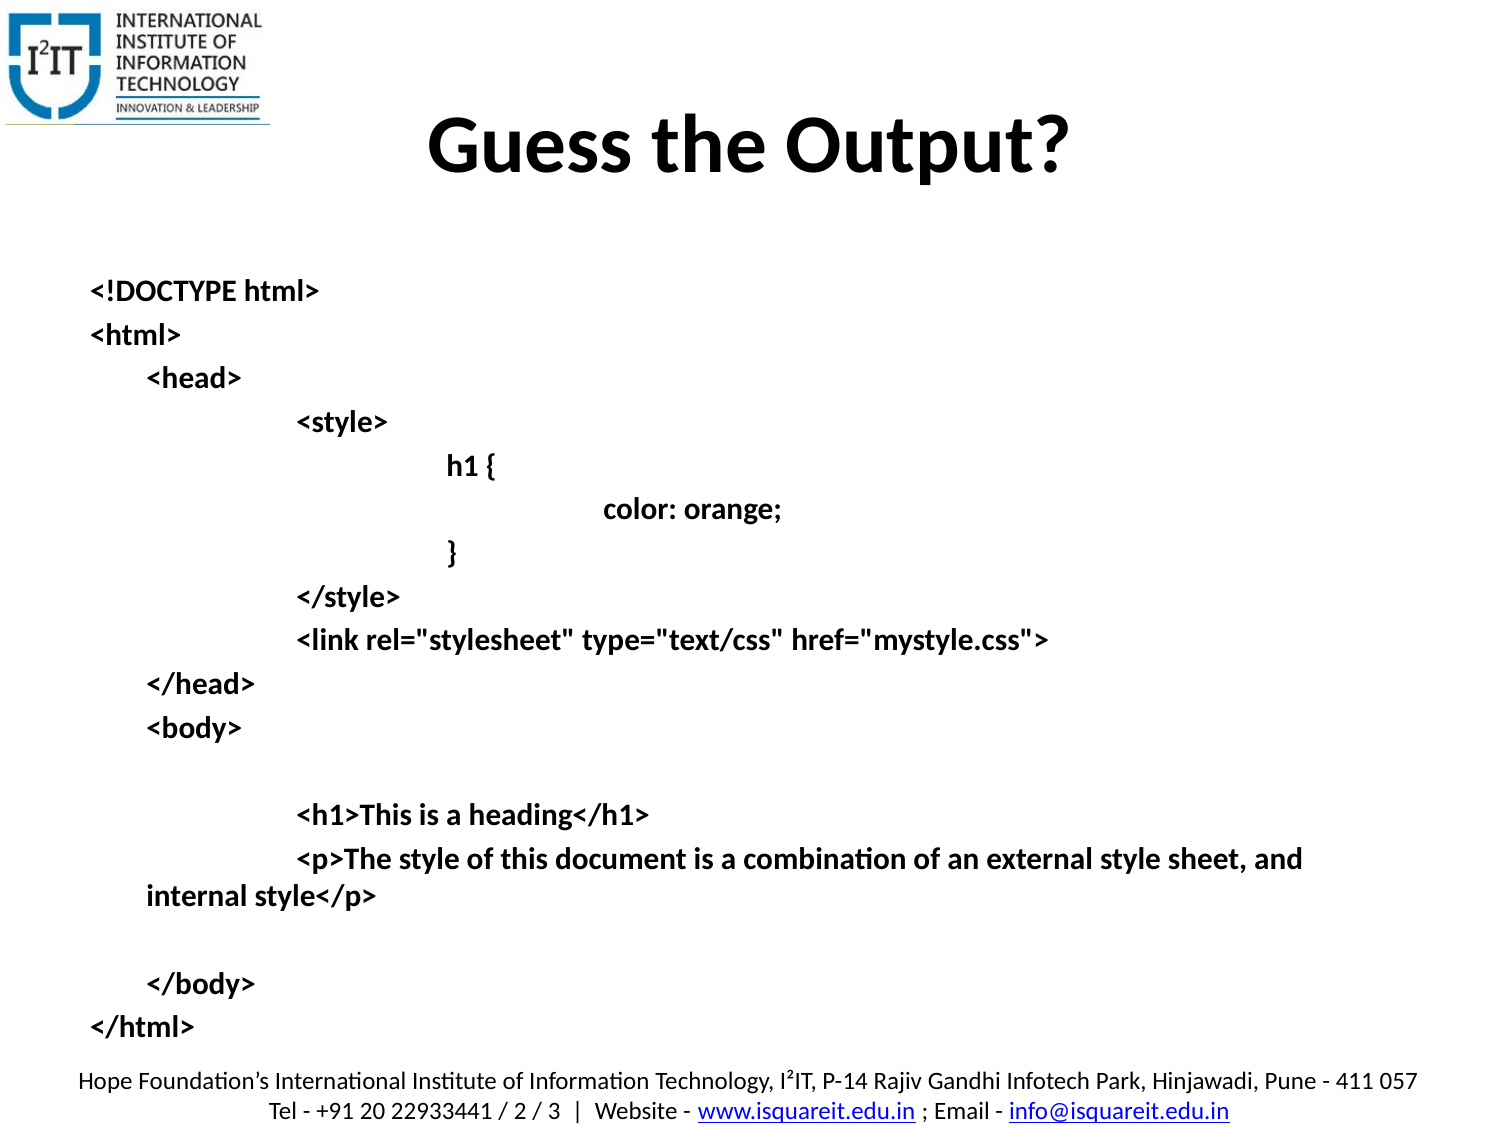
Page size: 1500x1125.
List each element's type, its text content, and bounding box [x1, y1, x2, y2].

picture [0, 0, 270, 126]
list <!DOCTYPE html> <html> <head> <style> h1 { color: orange; } </style> <link rel="stylesheet" type="text/css" href="mystyle.css"> </head> <body> <h1>This is a heading</h1> <p>The style of this document is a combination of an external style sheet, and internal style</p> </body> </html> [75, 262, 1425, 1005]
footer Hope Foundation’s International Institute of Information Technology, I²IT, P-14 Rajiv Gandhi Infotech Park, Hinjawadi, Pune - 411 057 Tel - +91 20 22933441 / 2 / 3 | Website - www.isquareit.edu.in ; Email - info@isquareit.edu.in [37, 1065, 1468, 1125]
title Guess the Output? [75, 45, 1425, 233]
